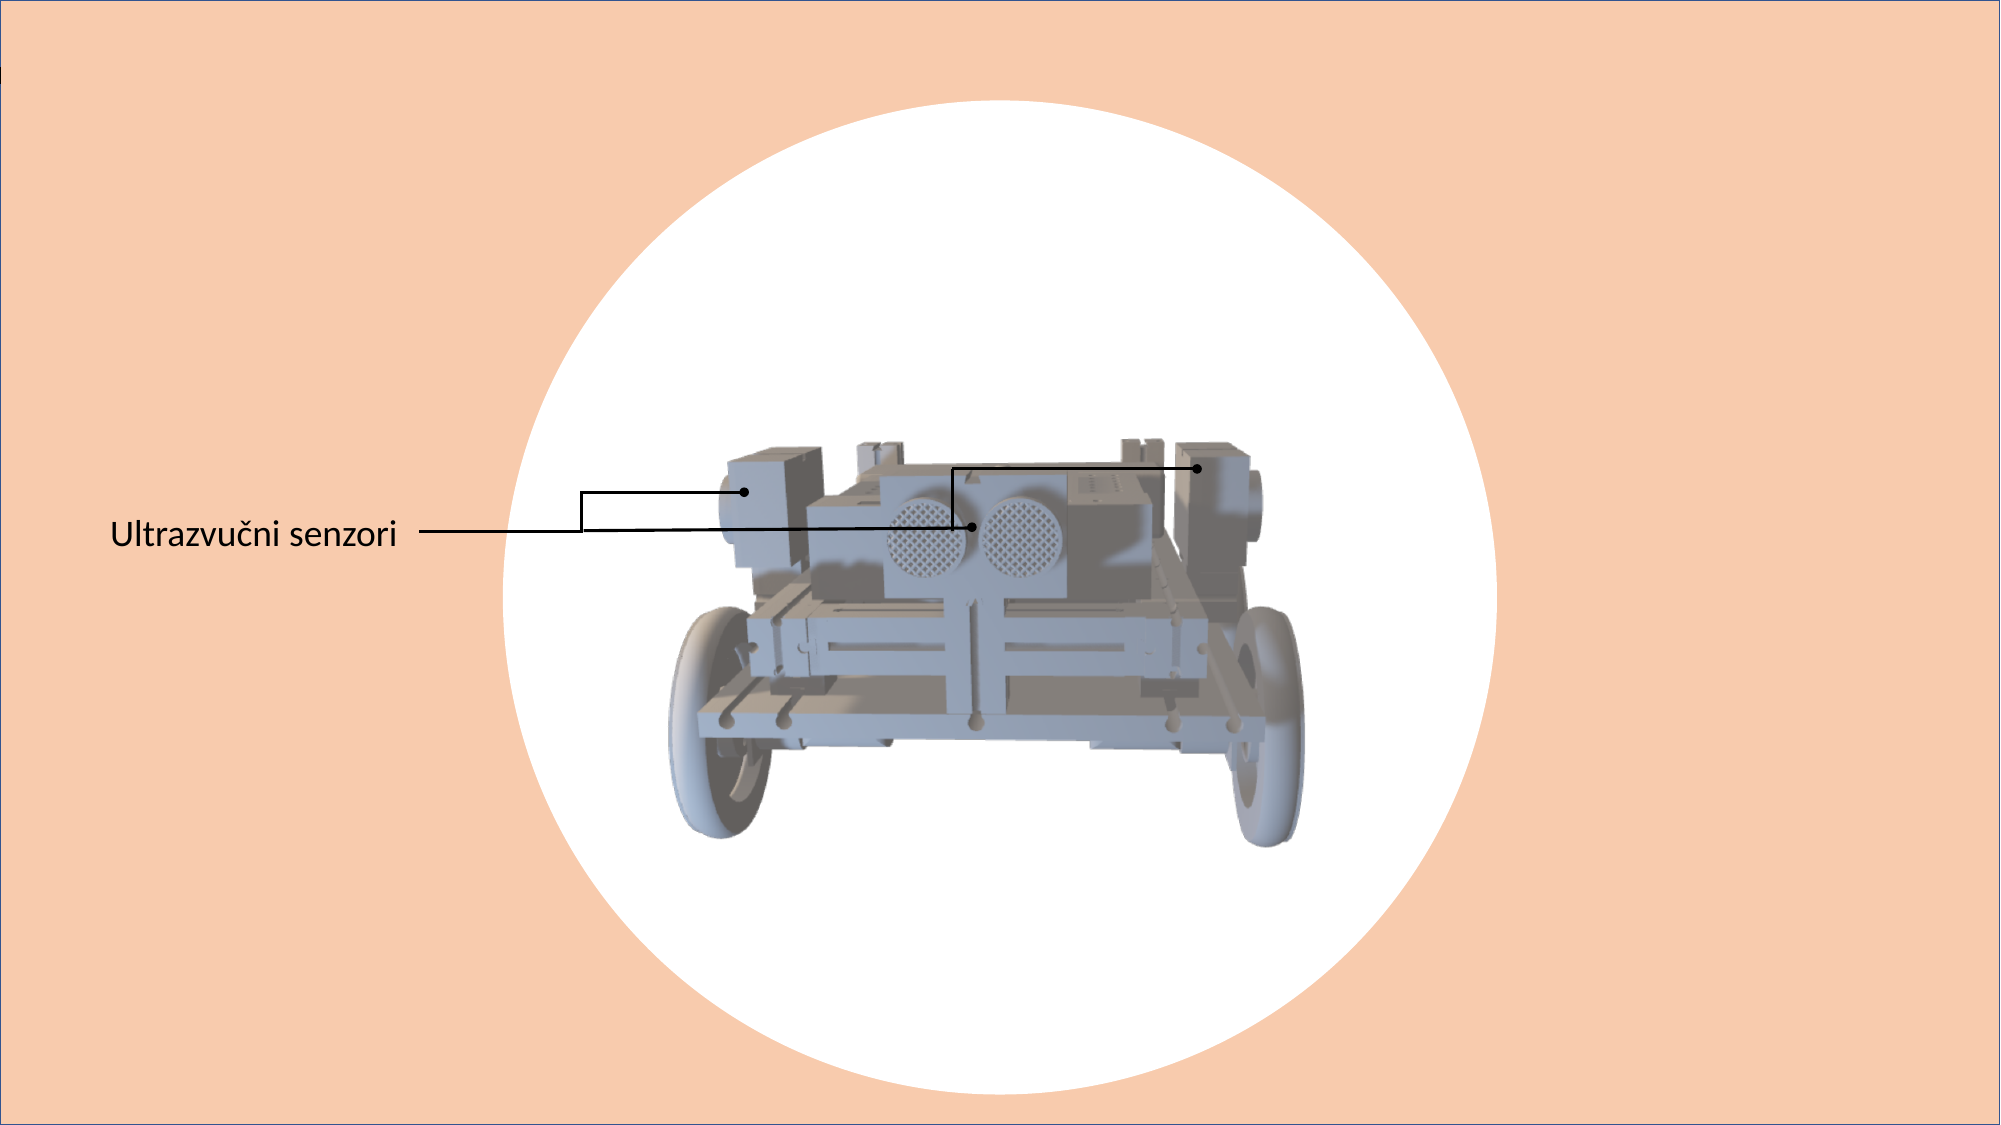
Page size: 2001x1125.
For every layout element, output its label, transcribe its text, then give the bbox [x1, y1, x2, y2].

text_box [1192, 464, 1202, 474]
text_box Ultrazvučni senzori [95, 501, 469, 562]
text_box [739, 487, 750, 497]
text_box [419, 492, 745, 532]
text_box [501, 99, 1499, 1096]
text_box [0, 0, 2000, 1125]
text_box [967, 522, 977, 533]
picture [662, 373, 1338, 853]
